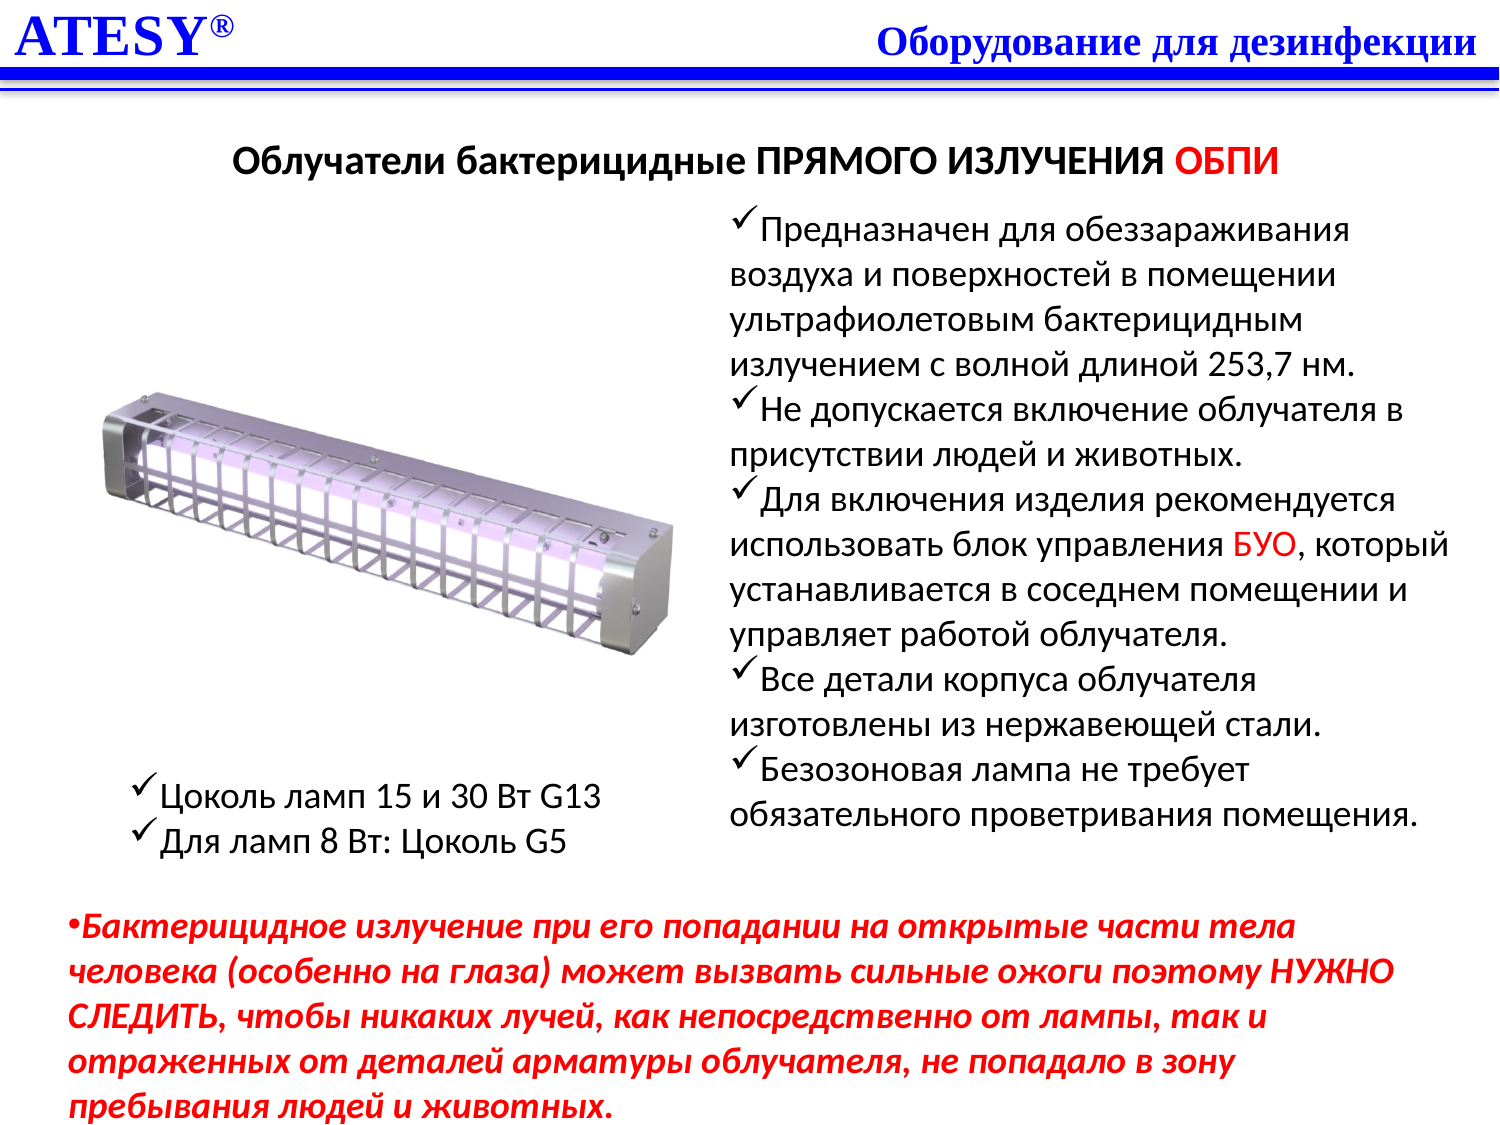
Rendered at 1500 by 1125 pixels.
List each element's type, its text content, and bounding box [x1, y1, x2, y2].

picture [41, 255, 715, 708]
text_box Облучатели бактерицидные ПРЯМОГО ИЗЛУЧЕНИЯ ОБПИ [41, 125, 1471, 191]
text_box Предназначен для обеззараживания воздуха и поверхностей в помещении ультрафиолетовым бактерицидным излучением с волной длиной 253,7 нм. Не допускается включение облучателя в присутствии людей и животных. Для включения изделия рекомендуется использовать блок управления БУО, который устанавливается в соседнем помещении и управляет работой облучателя. Все детали корпуса облучателя изготовлены из нержавеющей стали. Безозоновая лампа не требует обязательного проветривания помещения. [714, 196, 1465, 931]
text_box Бактерицидное излучение при его попадании на открытые части тела человека (особенно на глаза) может вызвать сильные ожоги поэтому НУЖНО СЛЕДИТЬ, чтобы никаких лучей, как непосредственно от лампы, так и отраженных от деталей арматуры облучателя, не попадало в зону пребывания людей и животных. [53, 893, 1447, 1125]
text_box Цоколь ламп 15 и 30 Вт G13 Для ламп 8 Вт: Цоколь G5 [114, 763, 617, 868]
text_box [0, 0, 1500, 90]
